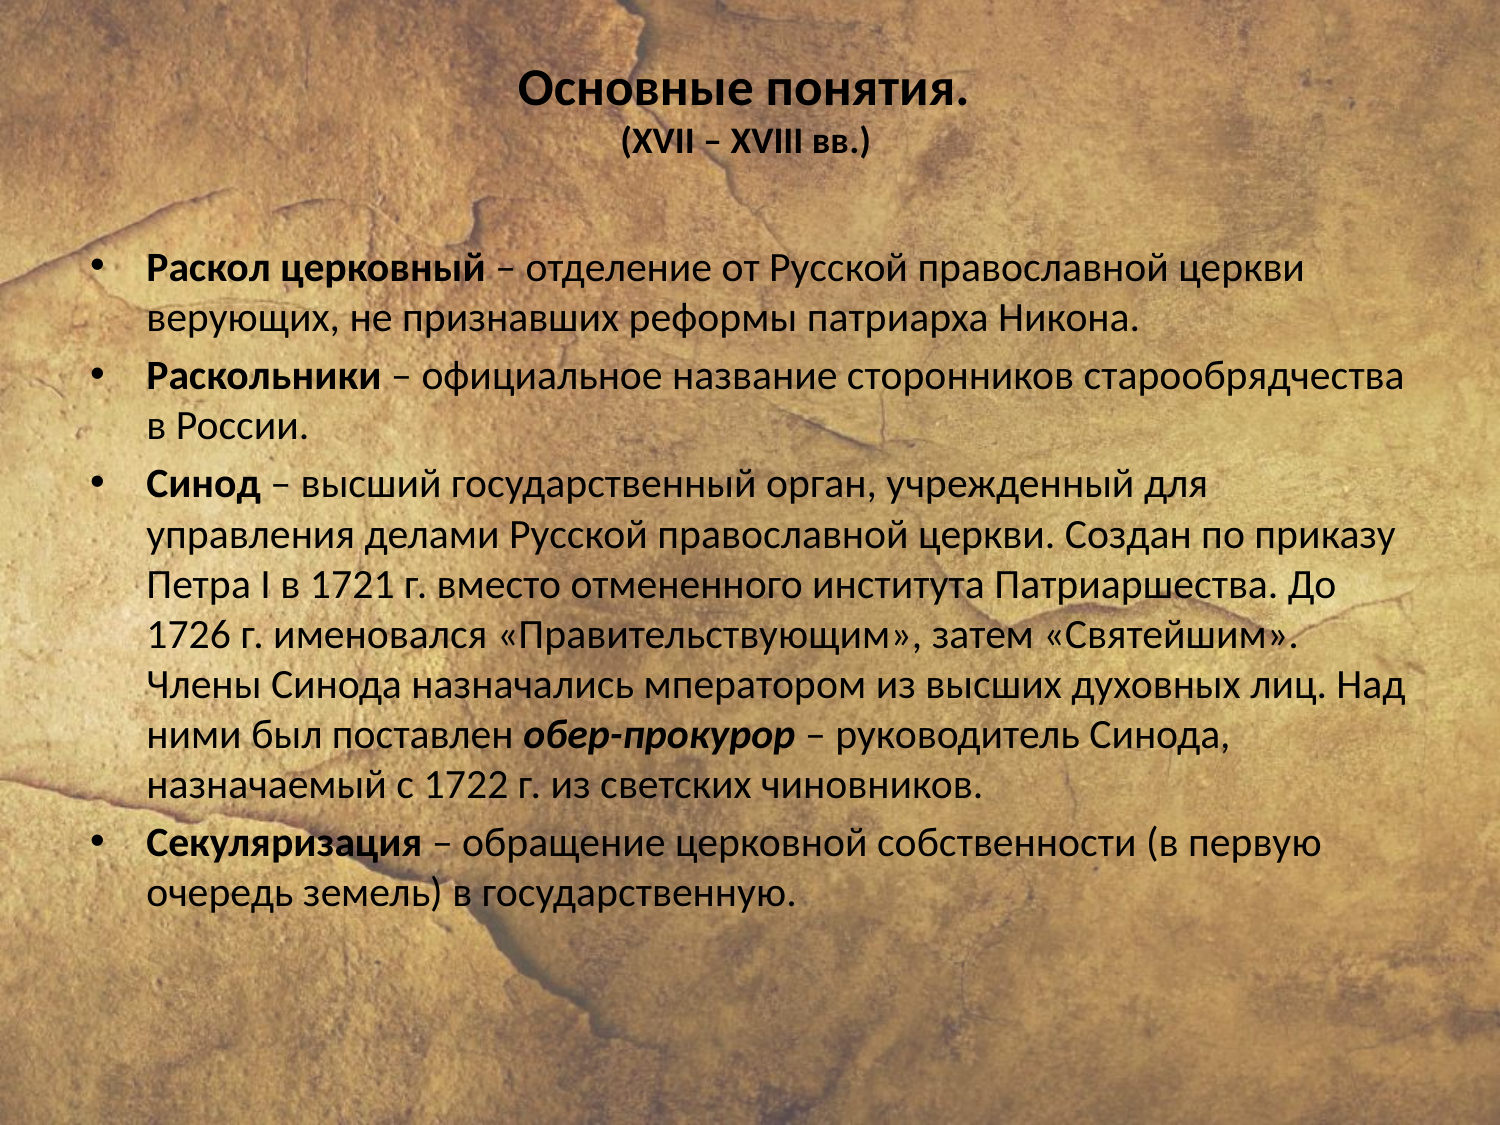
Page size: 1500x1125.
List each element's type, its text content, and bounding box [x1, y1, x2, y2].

title Основные понятия. (XVII – XVIII вв.) [75, 45, 1425, 231]
list Раскол церковный – отделение от Русской православной церкви верующих, не признавших реформы патриарха Никона. Раскольники – официальное название сторонников старообрядчества в России. Синод – высший государственный орган, учрежденный для управления делами Русской православной церкви. Создан по приказу Петра I в 1721 г. вместо отмененного института Патриаршества. До 1726 г. именовался «Правительствующим», затем «Святейшим». Члены Синода назначались мператором из высших духовных лиц. Над ними был поставлен обер-прокурор – руководитель Синода, назначаемый с 1722 г. из светских чиновников. Секуляризация – обращение церковной собственности (в первую очередь земель) в государственную. [75, 231, 1425, 1083]
